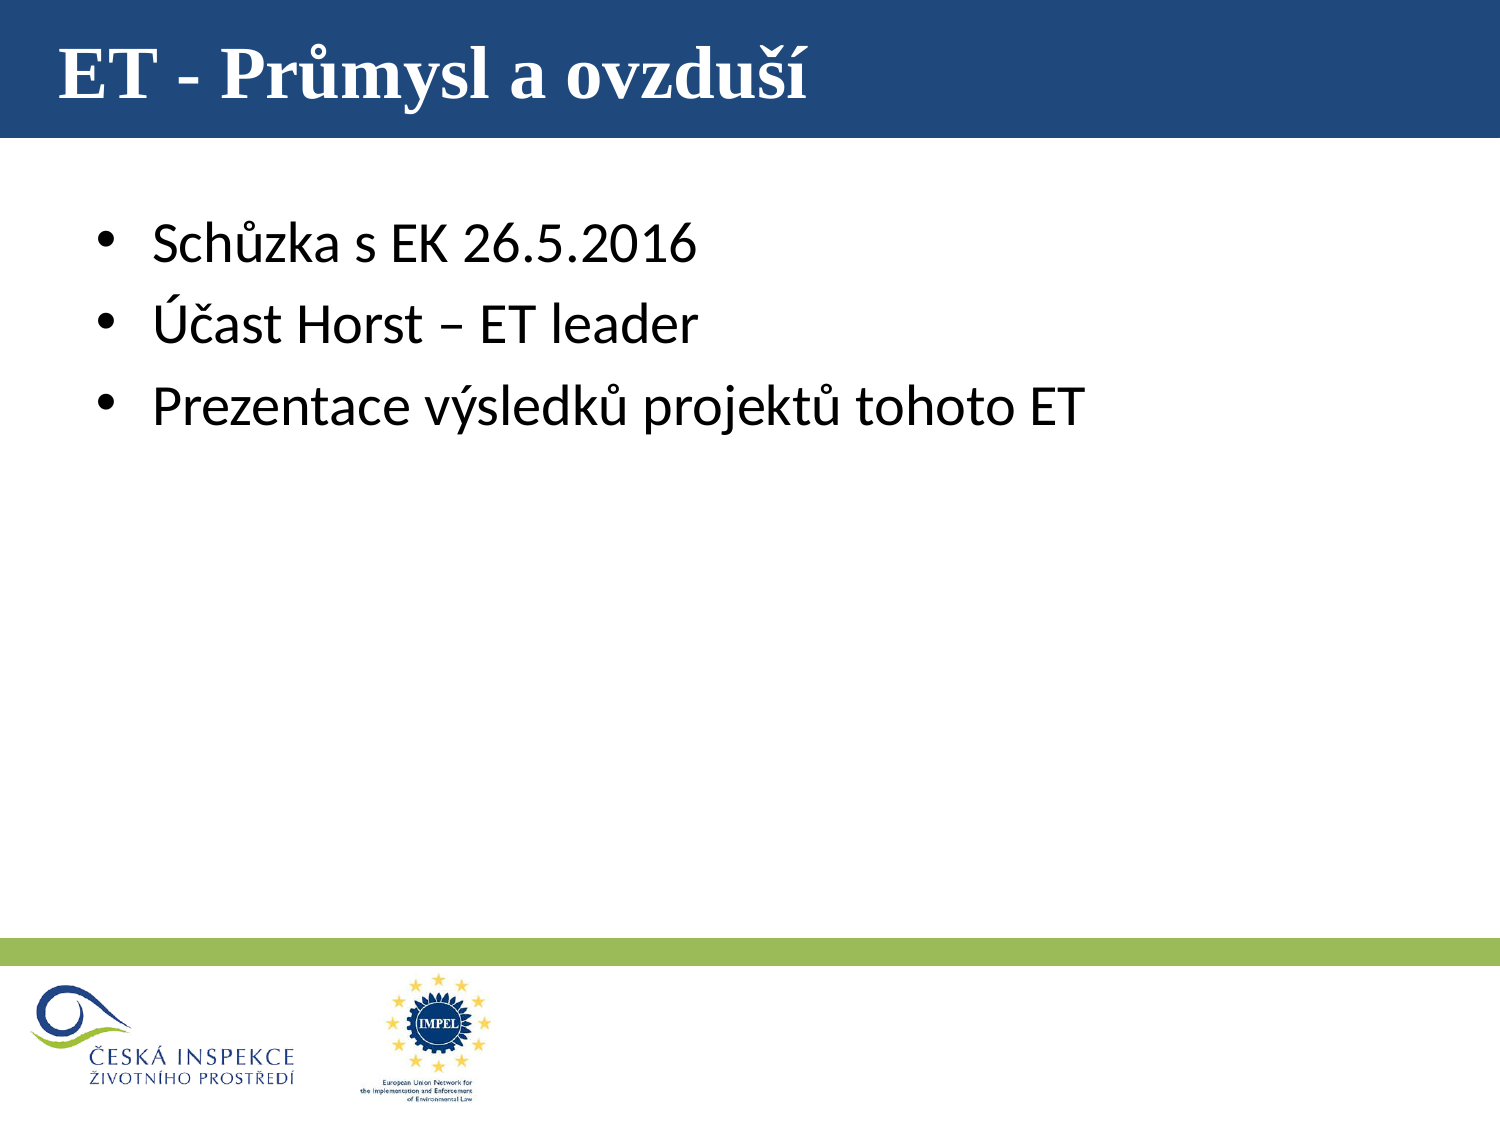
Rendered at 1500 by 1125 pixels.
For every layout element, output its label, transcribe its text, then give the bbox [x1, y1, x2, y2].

picture [26, 983, 301, 1094]
text_box [0, 938, 1500, 966]
title ET - Průmysl a ovzduší [0, 0, 1500, 138]
picture [359, 973, 491, 1103]
list Schůzka s EK 26.5.2016 Účast Horst – ET leader Prezentace výsledků projektů tohoto ET [80, 196, 1431, 894]
